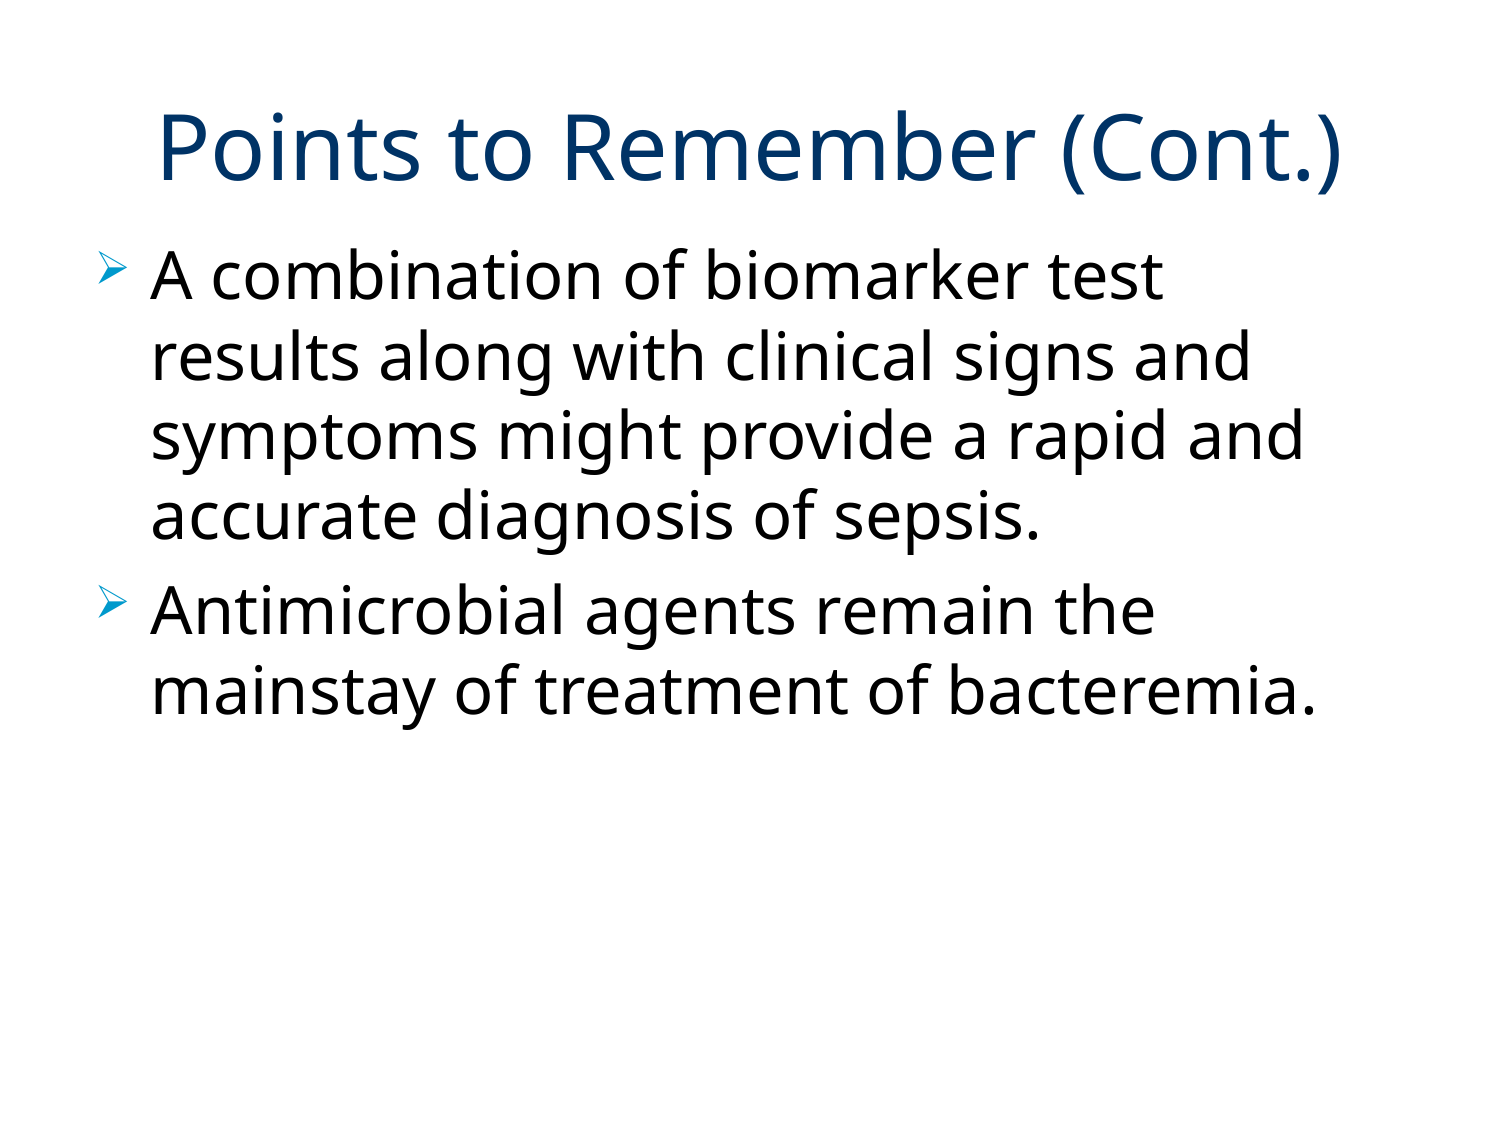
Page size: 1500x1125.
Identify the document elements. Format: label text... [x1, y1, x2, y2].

title Points to Remember (Cont.) [75, 50, 1425, 238]
list A combination of biomarker test results along with clinical signs and symptoms might provide a rapid and accurate diagnosis of sepsis. Antimicrobial agents remain the mainstay of treatment of bacteremia. [79, 224, 1355, 1025]
